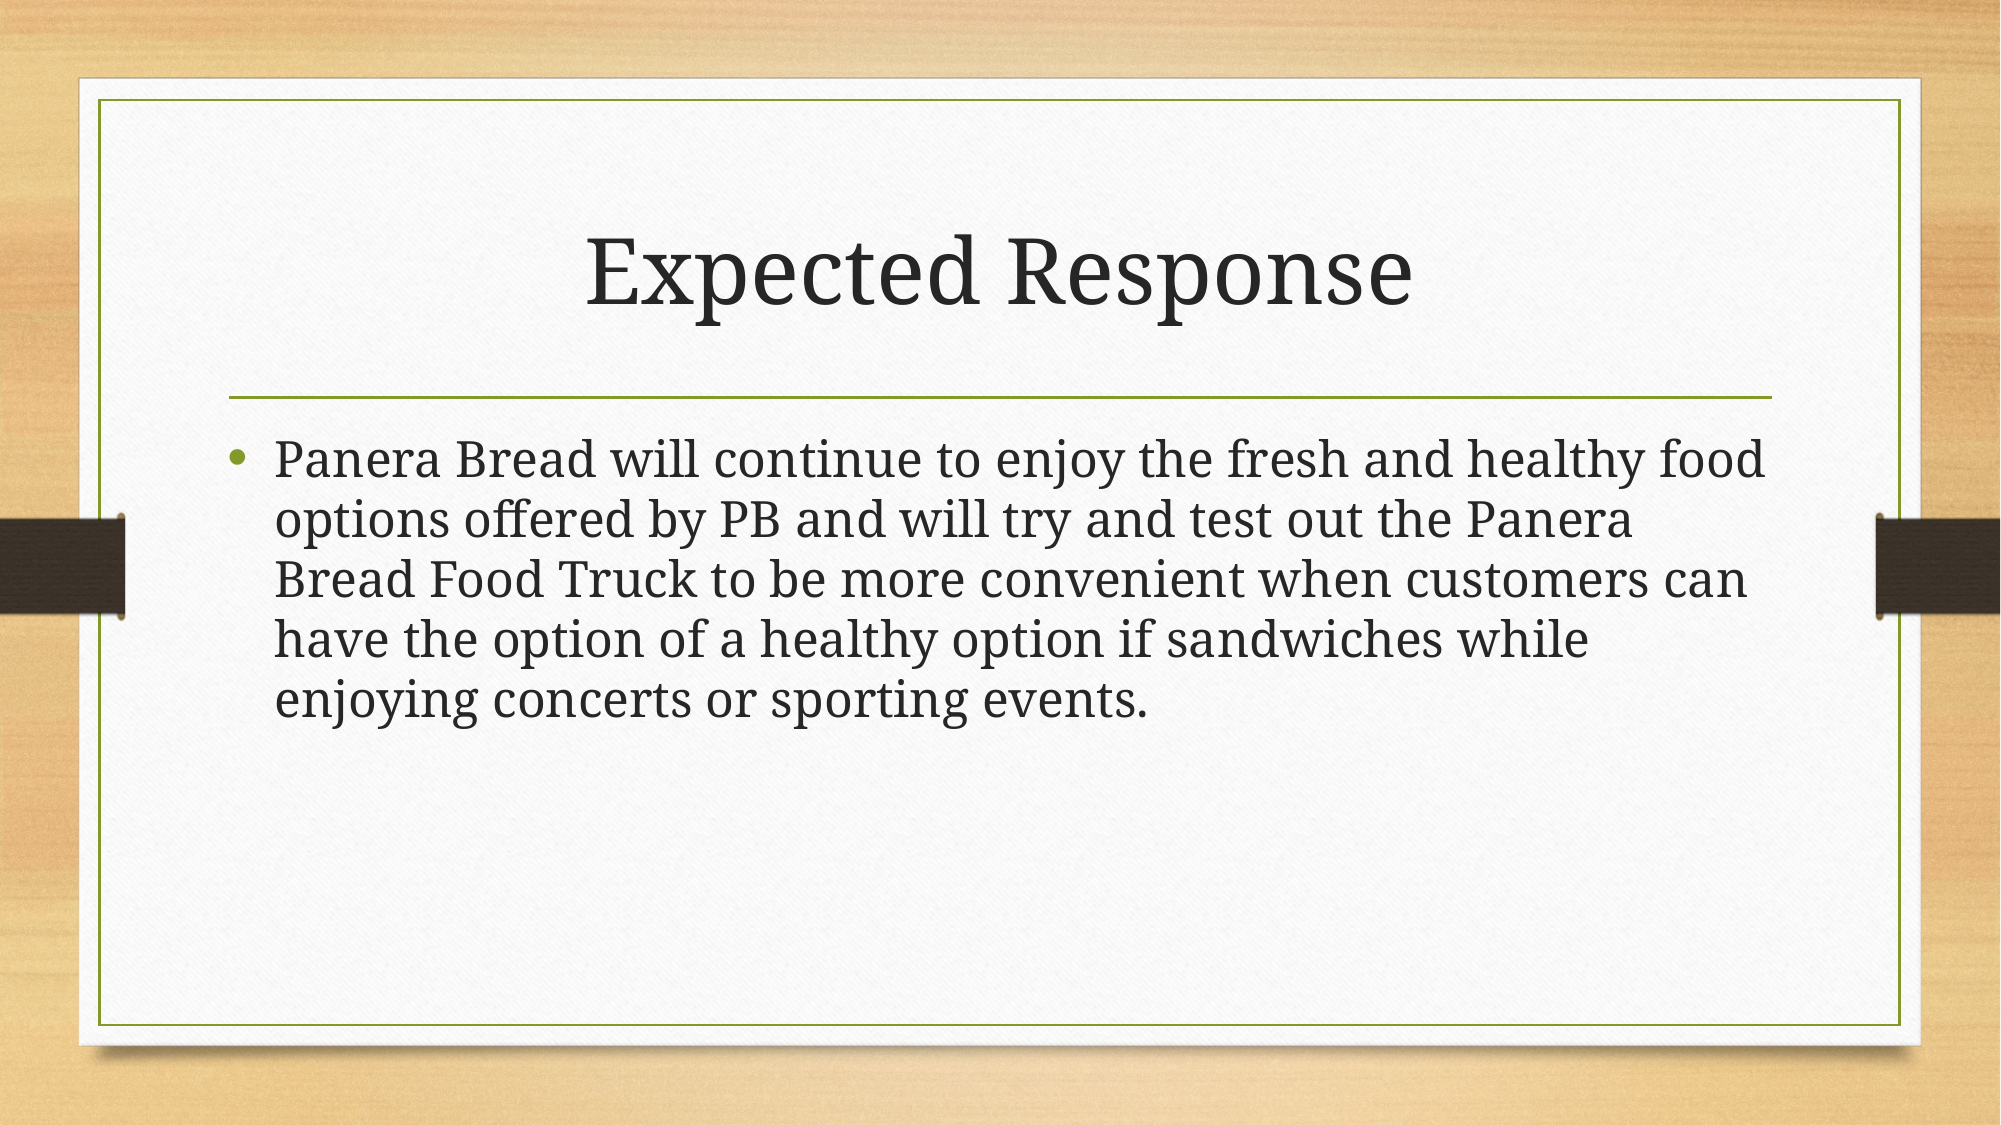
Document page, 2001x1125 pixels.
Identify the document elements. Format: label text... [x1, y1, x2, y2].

list Panera Bread will continue to enjoy the fresh and healthy food options offered by PB and will try and test out the Panera Bread Food Truck to be more convenient when customers can have the option of a healthy option if sandwiches while enjoying concerts or sporting events. [212, 419, 1788, 964]
picture [0, 0, 2001, 1125]
title Expected Response [212, 161, 1788, 375]
